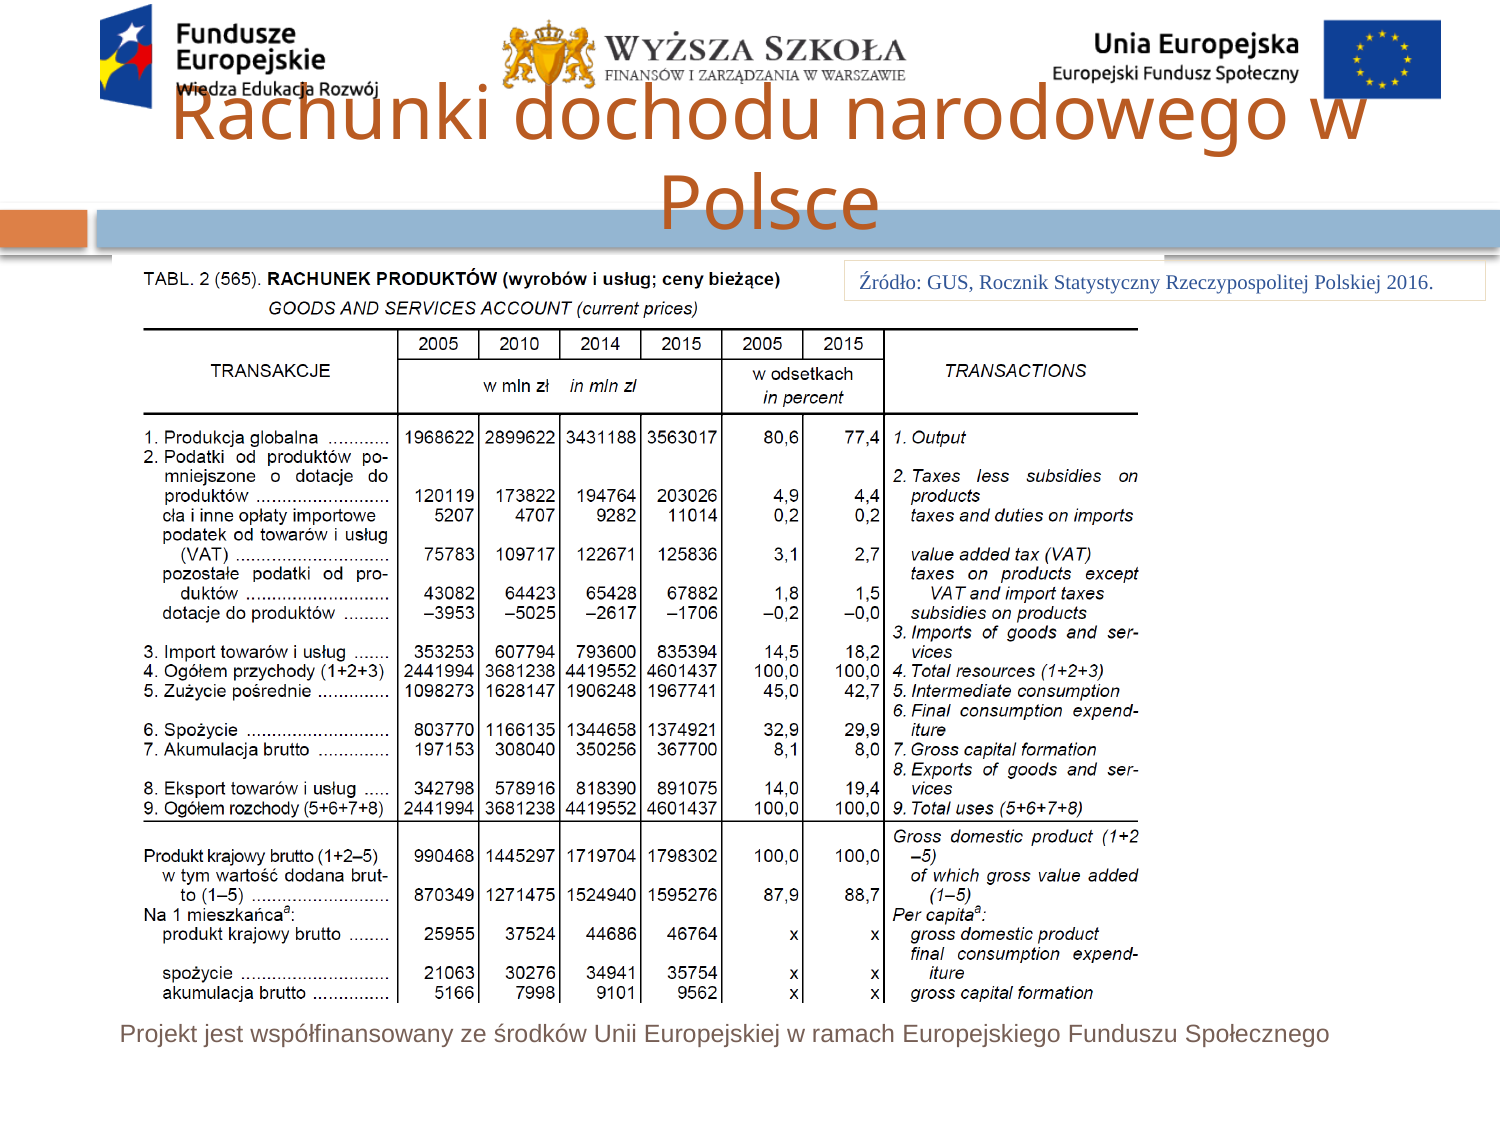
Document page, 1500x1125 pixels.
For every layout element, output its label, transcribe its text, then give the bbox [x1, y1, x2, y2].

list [100, 4, 1442, 109]
text_box Źródło: GUS, Rocznik Statystyczny Rzeczypospolitej Polskiej 2016. [1168, 260, 1486, 301]
footer Projekt jest współfinansowany ze środków Unii Europejskiej w ramach Europejskiego Funduszu Społecznego [11, 1002, 1441, 1063]
picture [111, 255, 1165, 1012]
title Rachunki dochodu narodowego w Polsce [100, 119, 1439, 201]
